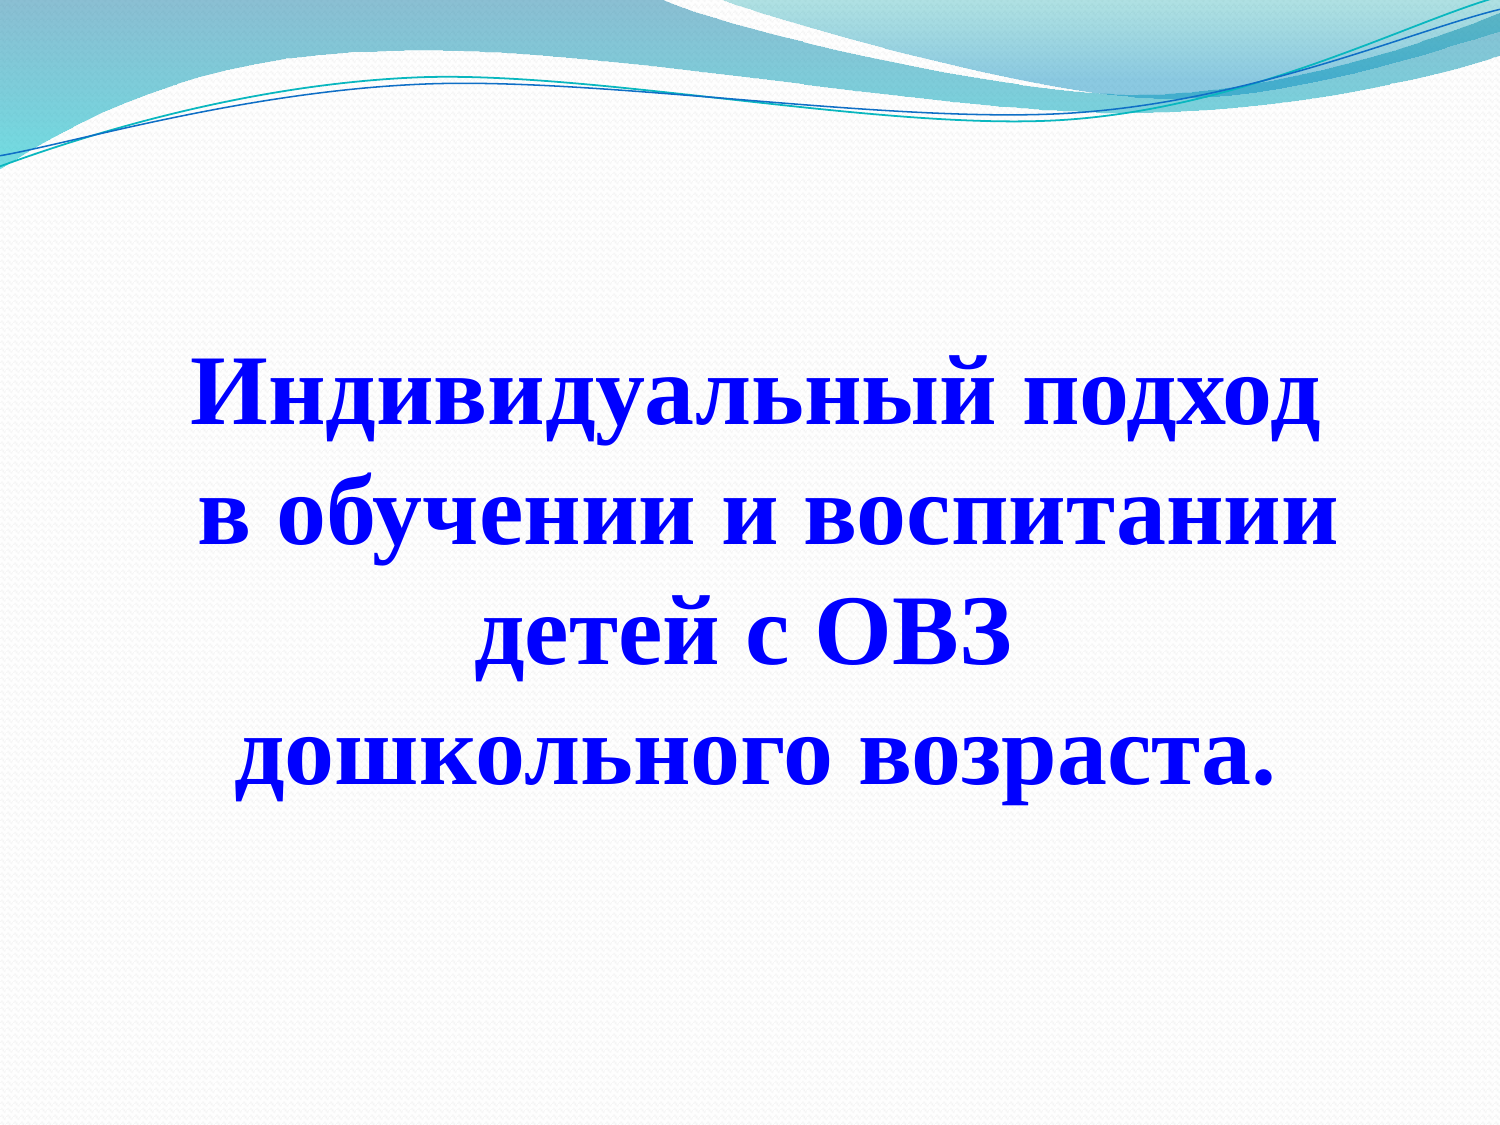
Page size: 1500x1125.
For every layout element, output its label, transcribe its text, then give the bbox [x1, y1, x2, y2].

text_box Индивидуальный подход в обучении и воспитании детей с ОВЗ дошкольного возраста. [76, 317, 1436, 812]
